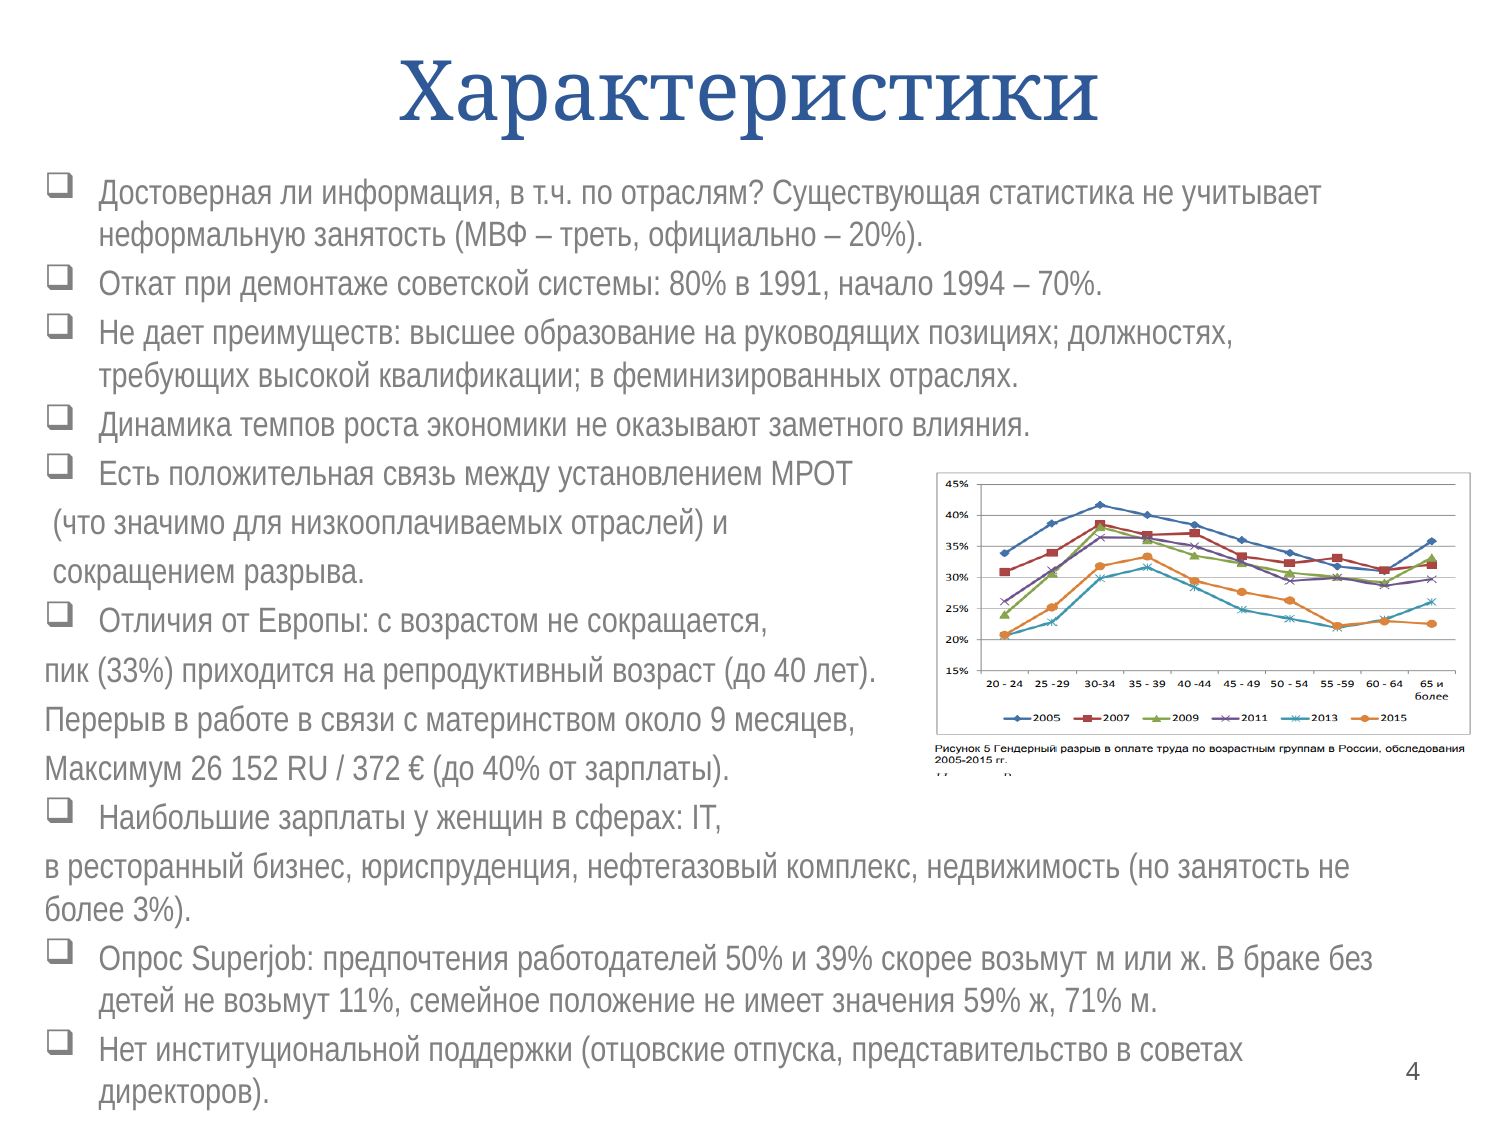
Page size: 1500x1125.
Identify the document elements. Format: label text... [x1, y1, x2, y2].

slide_number 4 [1401, 1042, 1494, 1103]
list Достоверная ли информация, в т.ч. по отраслям? Существующая статистика не учитывает неформальную занятость (МВФ – треть, официально – 20%). Откат при демонтаже советской системы: 80% в 1991, начало 1994 – 70%. Не дает преимуществ: высшее образование на руководящих позициях; должностях, требующих высокой квалификации; в феминизированных отраслях. Динамика темпов роста экономики не оказывают заметного влияния. Есть положительная связь между установлением МРОТ (что значимо для низкооплачиваемых отраслей) и сокращением разрыва. Отличия от Европы: с возрастом не сокращается, пик (33%) приходится на репродуктивный возраст (до 40 лет). Перерыв в работе в связи с материнством около 9 месяцев, Максимум 26 152 RU / 372 € (до 40% от зарплаты). Наибольшие зарплаты у женщин в сферах: IT, в ресторанный бизнес, юриспруденция, нефтегазовый комплекс, недвижимость (но занятость не более 3%). Опрос Superjob: предпочтения работодателей 50% и 39% скорее возьмут м или ж. В браке без детей не возьмут 11%, семейное положение не имеет значения 59% ж, 71% м. Нет институциональной поддержки (отцовские отпуска, представительство в советах директоров). [29, 161, 1402, 1120]
title Характеристики [75, 0, 1425, 145]
picture [932, 467, 1494, 776]
